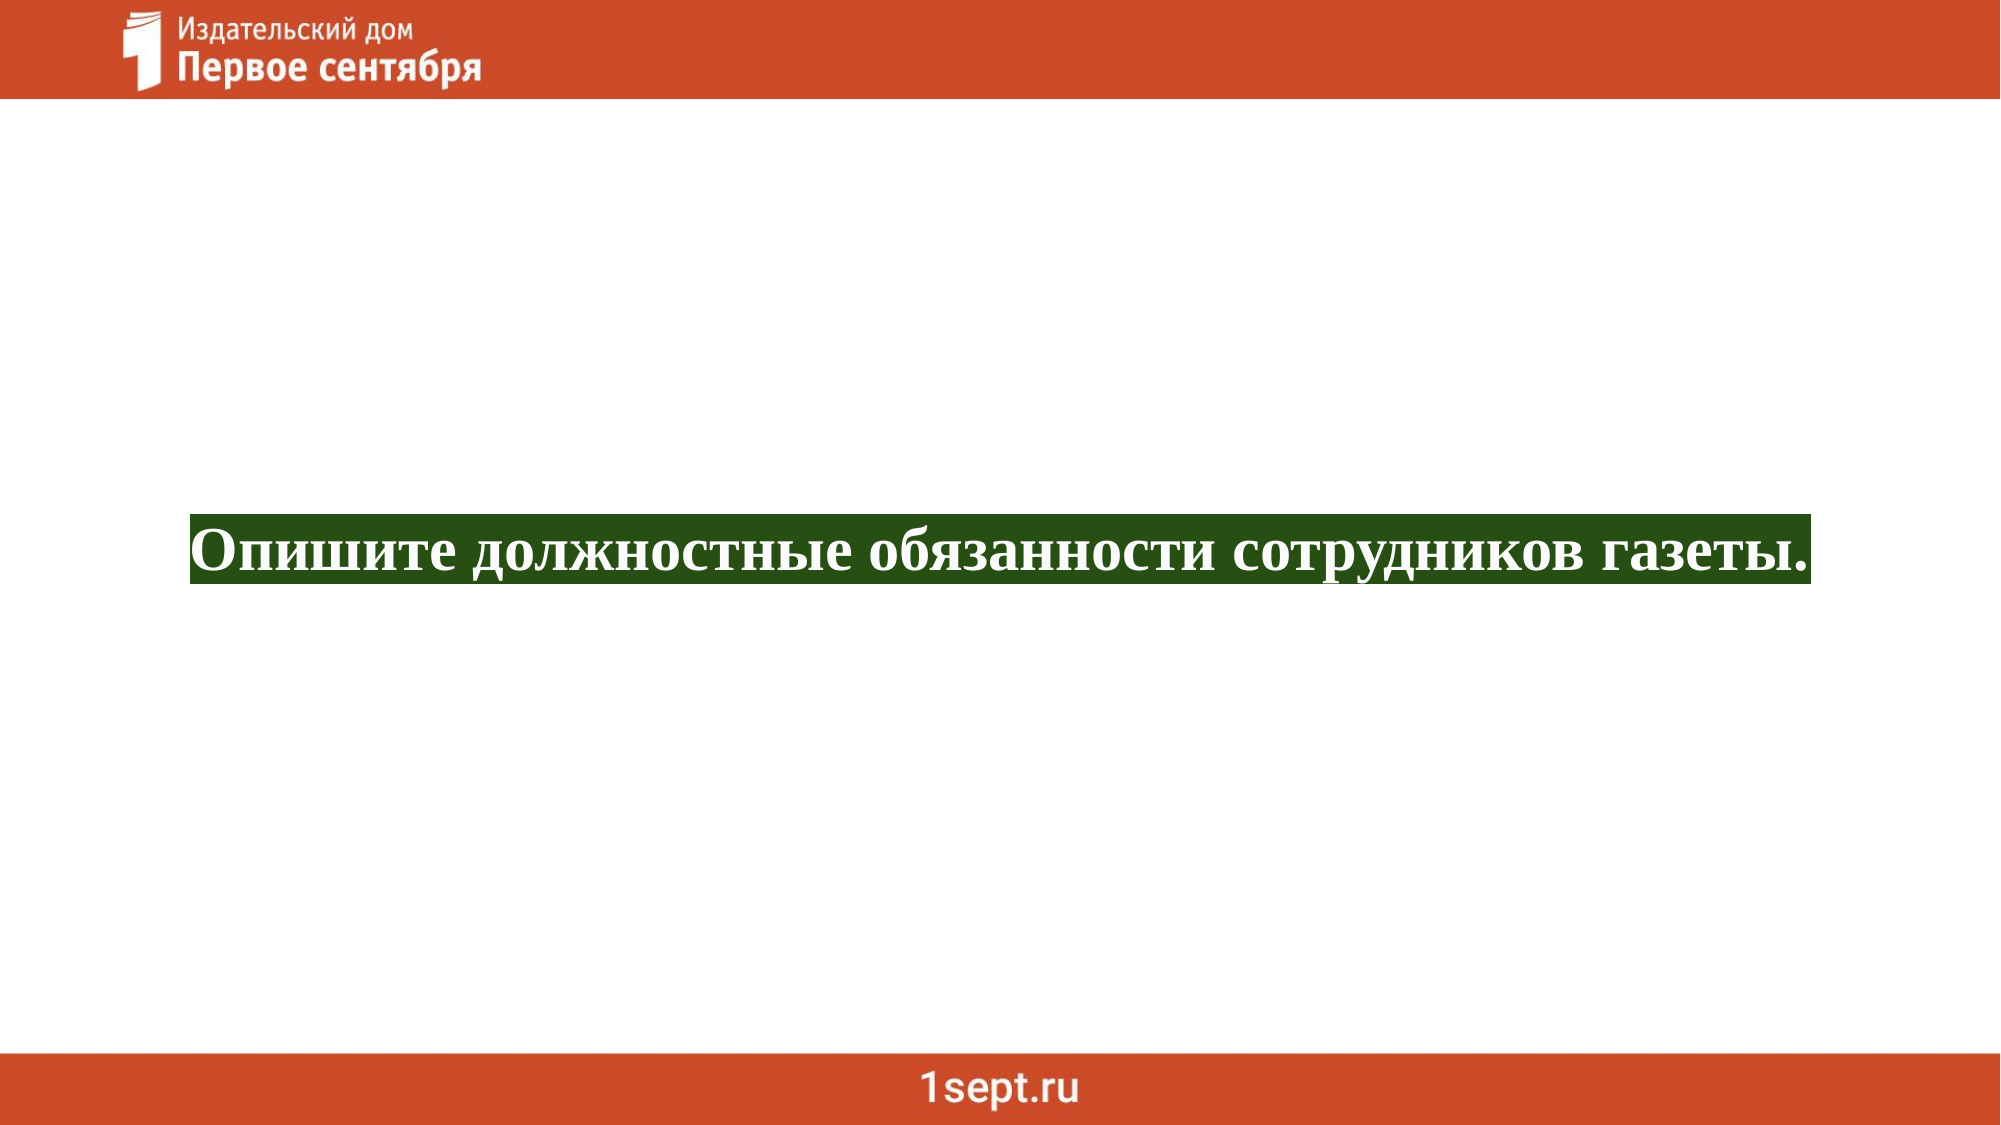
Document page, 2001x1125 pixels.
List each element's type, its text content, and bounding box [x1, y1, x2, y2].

text_box Опишите должностные обязанности сотрудников газеты. [0, 500, 2000, 590]
picture [0, 0, 2001, 1125]
